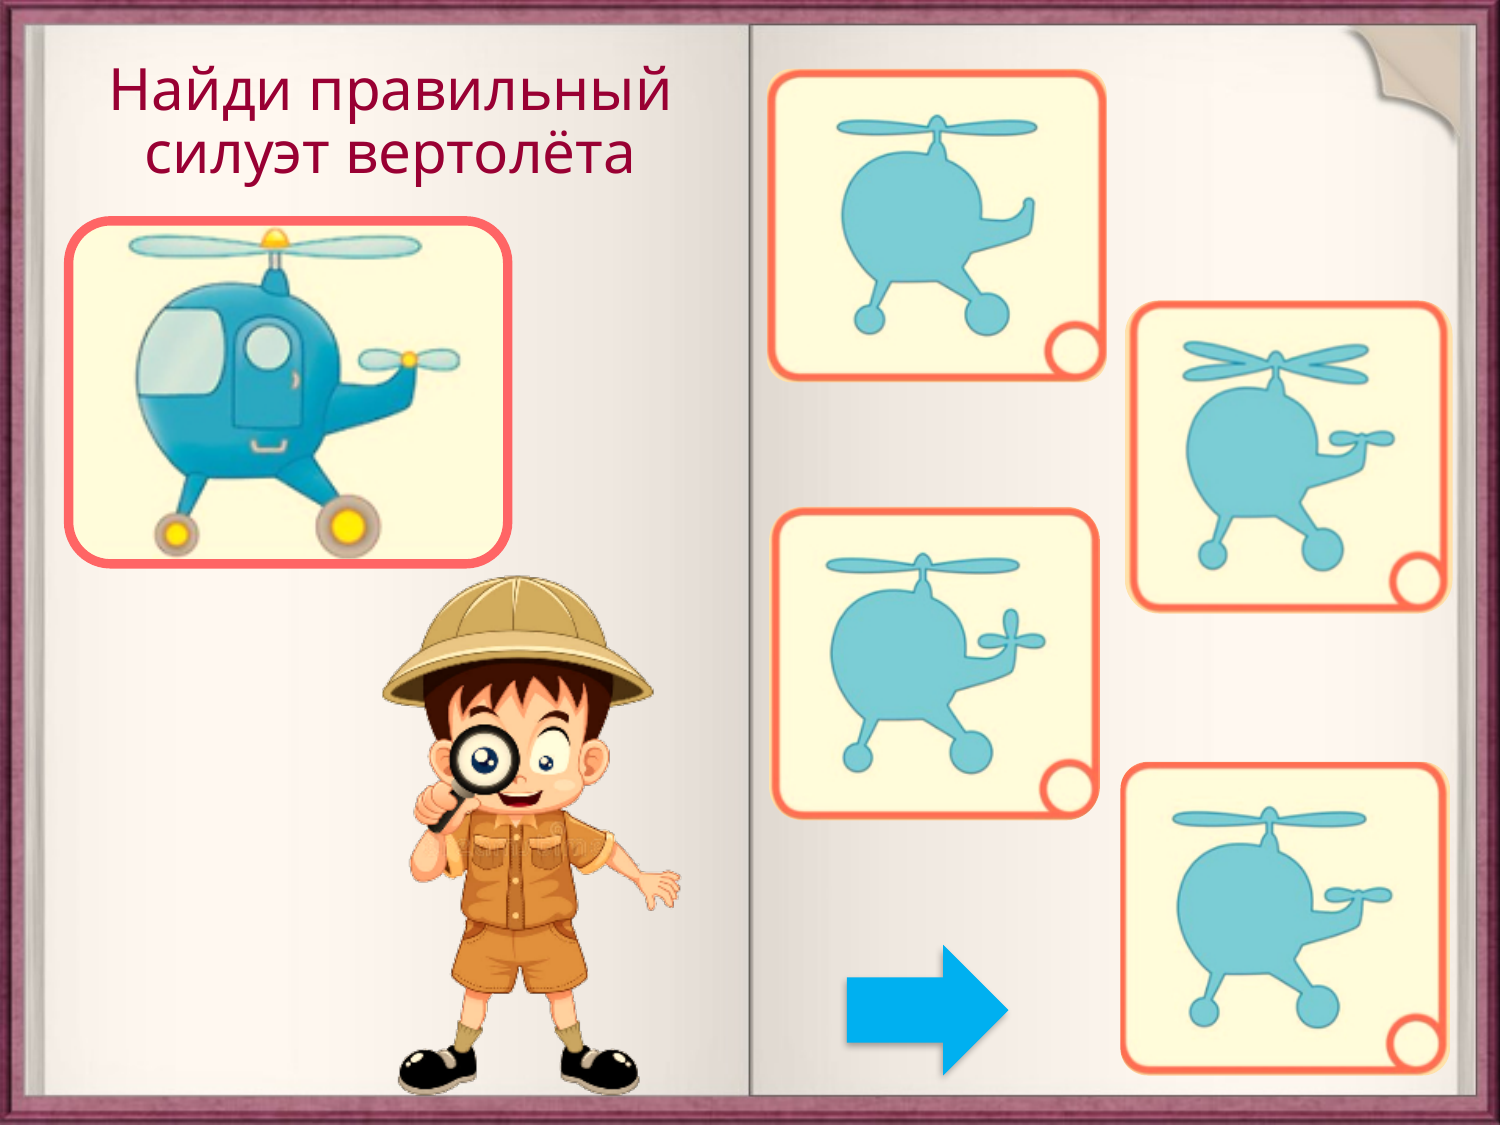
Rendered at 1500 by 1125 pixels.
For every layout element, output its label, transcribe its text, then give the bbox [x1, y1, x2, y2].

title Найди правильный силуэт вертолёта [48, 38, 734, 208]
text_box [845, 942, 1010, 1078]
picture [0, 0, 1500, 1125]
